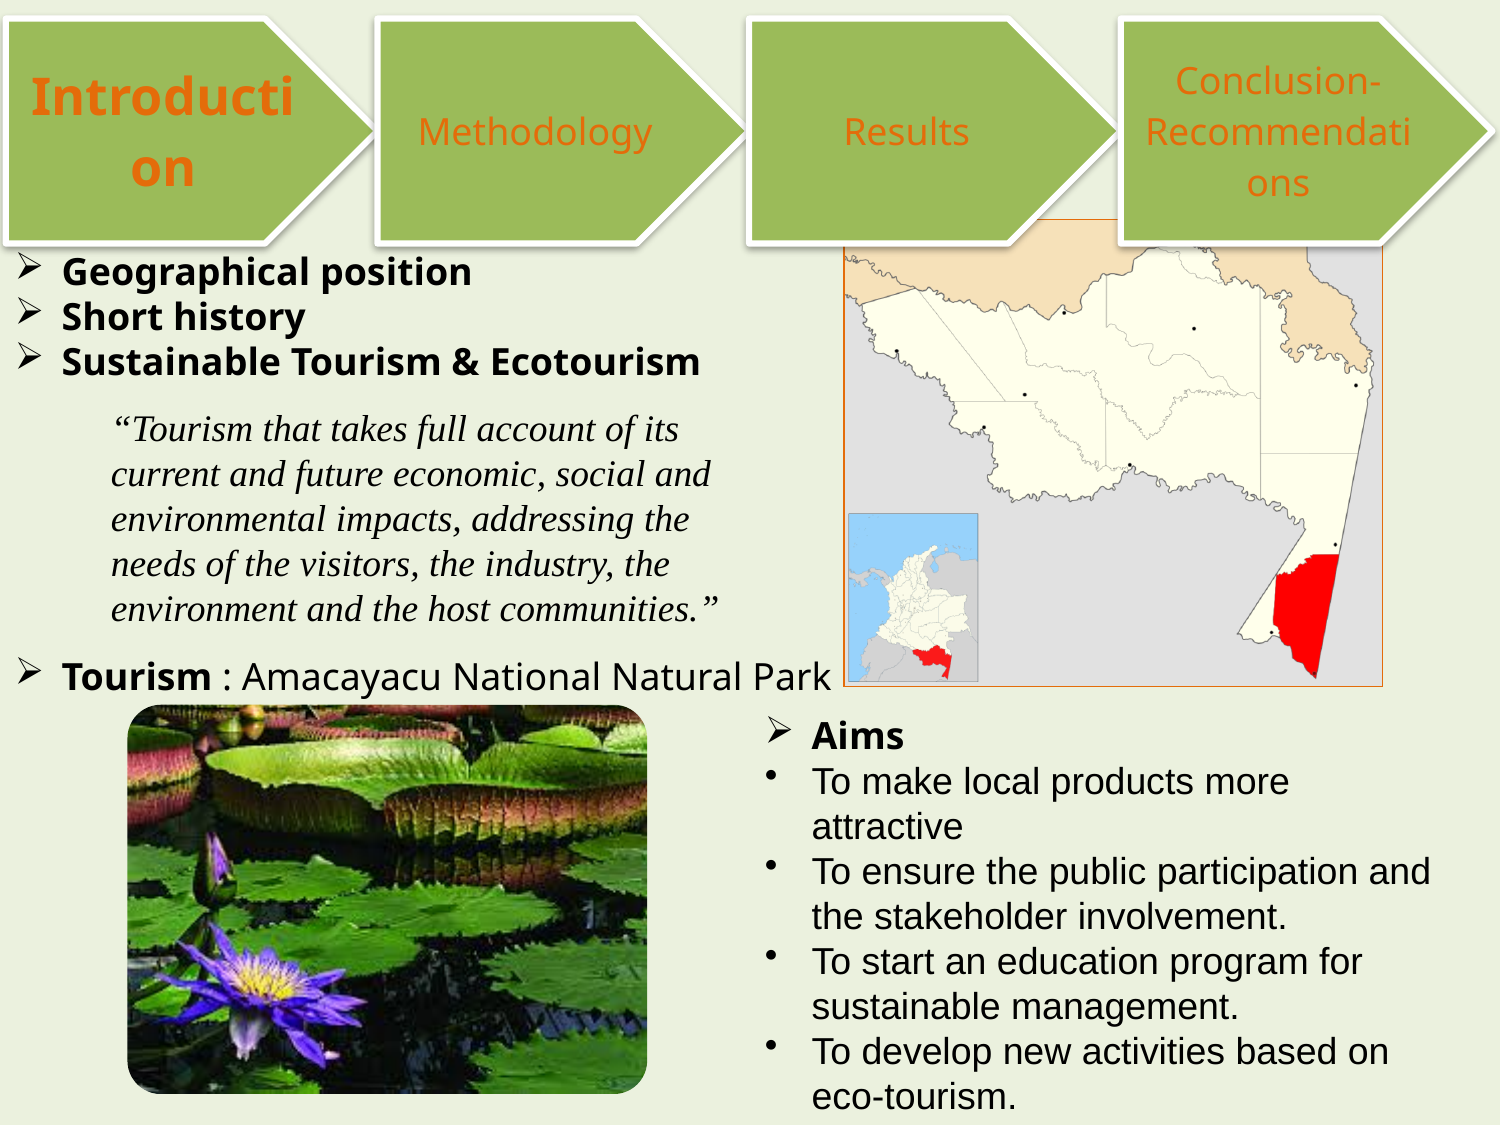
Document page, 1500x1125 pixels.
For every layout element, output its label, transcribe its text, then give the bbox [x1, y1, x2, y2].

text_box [5, 18, 1493, 244]
text_box Geographical position Short history Sustainable Tourism & Ecotourism Tourism : Amacayacu National Natural Park [0, 251, 867, 1125]
picture [844, 244, 1382, 686]
text_box “Tourism that takes full account of its current and future economic, social and environmental impacts, addressing the needs of the visitors, the industry, the environment and the host communities.” [96, 397, 750, 637]
picture [127, 704, 648, 1095]
text_box Aims To make local products more attractive To ensure the public participation and the stakeholder involvement. To start an education program for sustainable management. To develop new activities based on eco-tourism. [750, 704, 1459, 1125]
